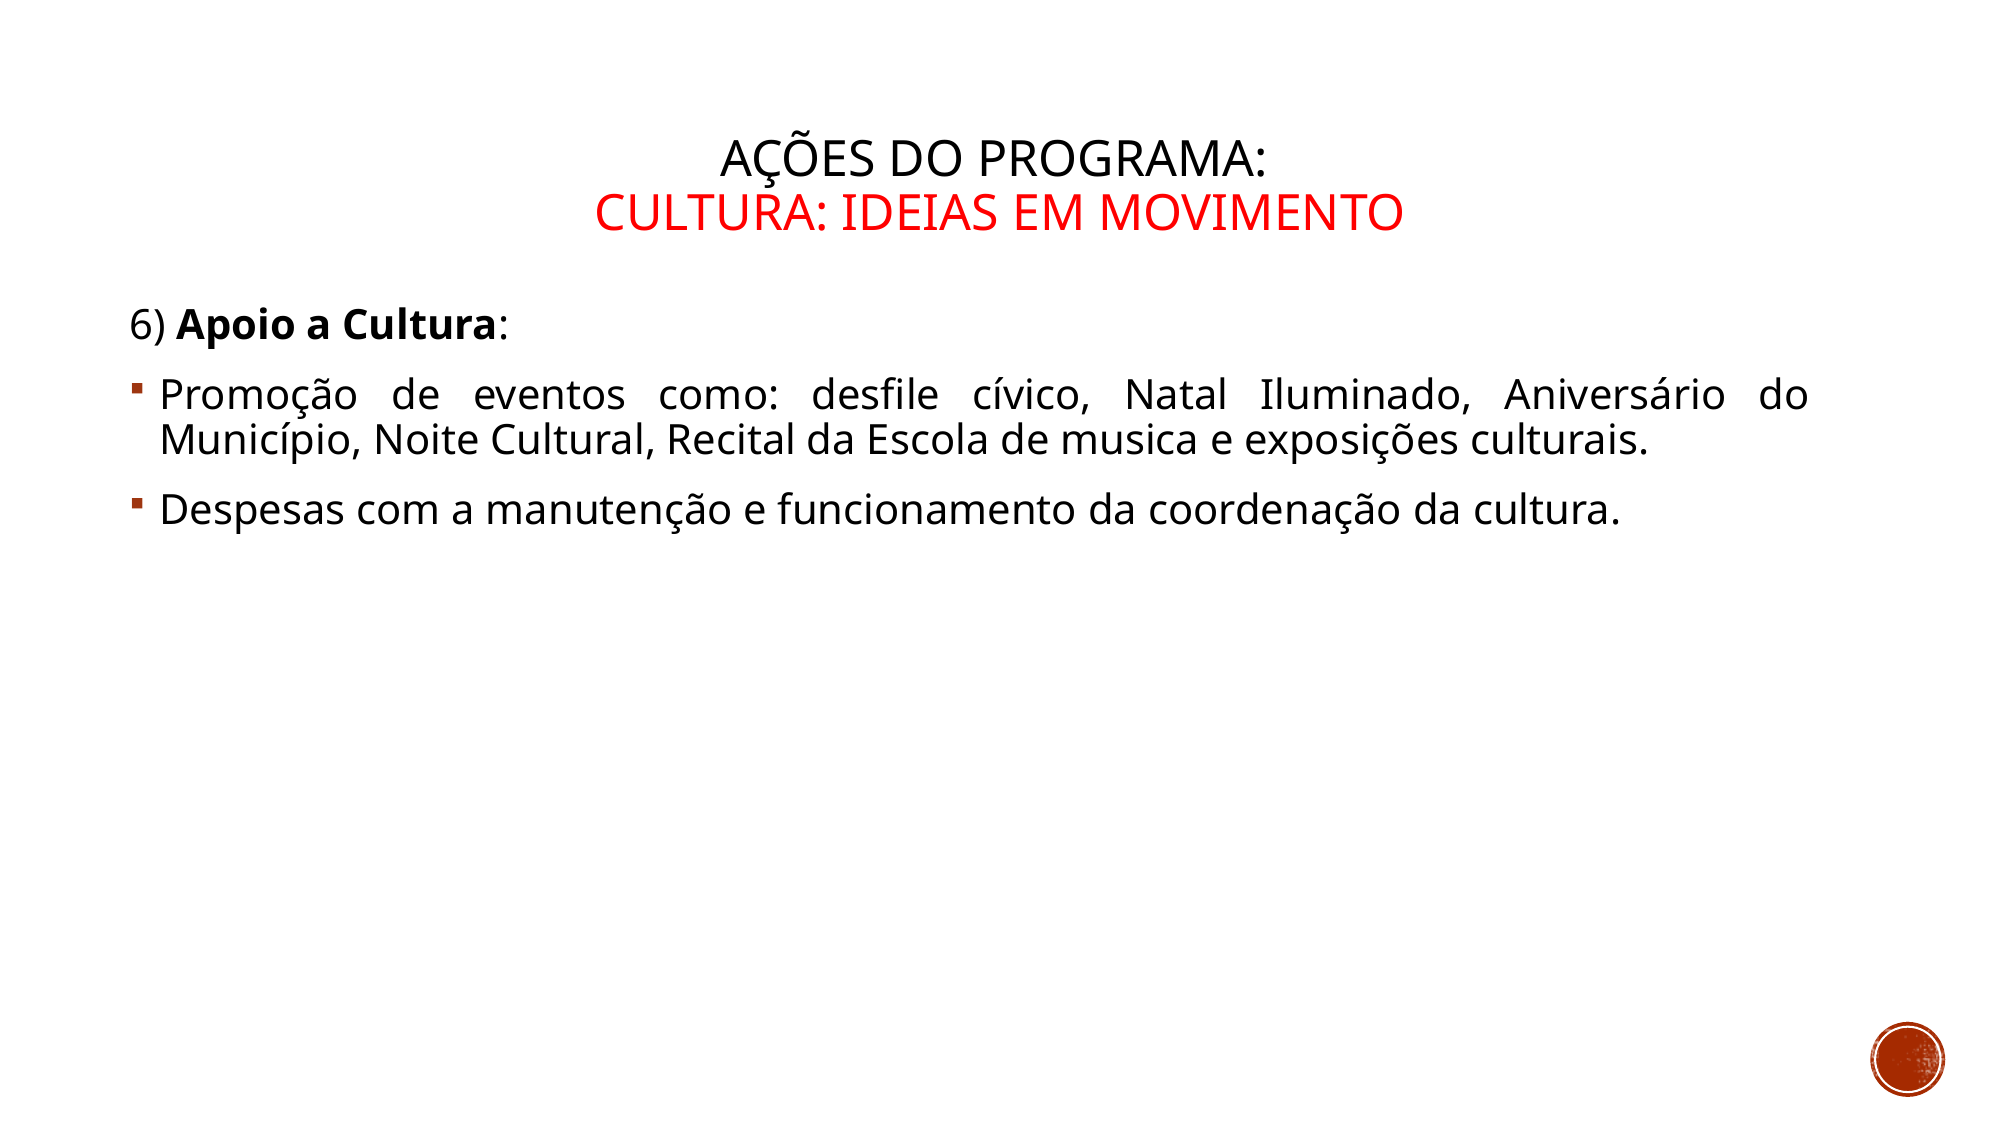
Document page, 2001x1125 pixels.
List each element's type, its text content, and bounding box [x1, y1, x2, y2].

title Ações do programa: CULTURA: IDEIAS EM MOVIMENTO [175, 79, 1826, 295]
list 6) Apoio a Cultura: Promoção de eventos como: desfile cívico, Natal Iluminado, Aniversário do Município, Noite Cultural, Recital da Escola de musica e exposições culturais. Despesas com a manutenção e funcionamento da coordenação da cultura. [114, 295, 1826, 1061]
